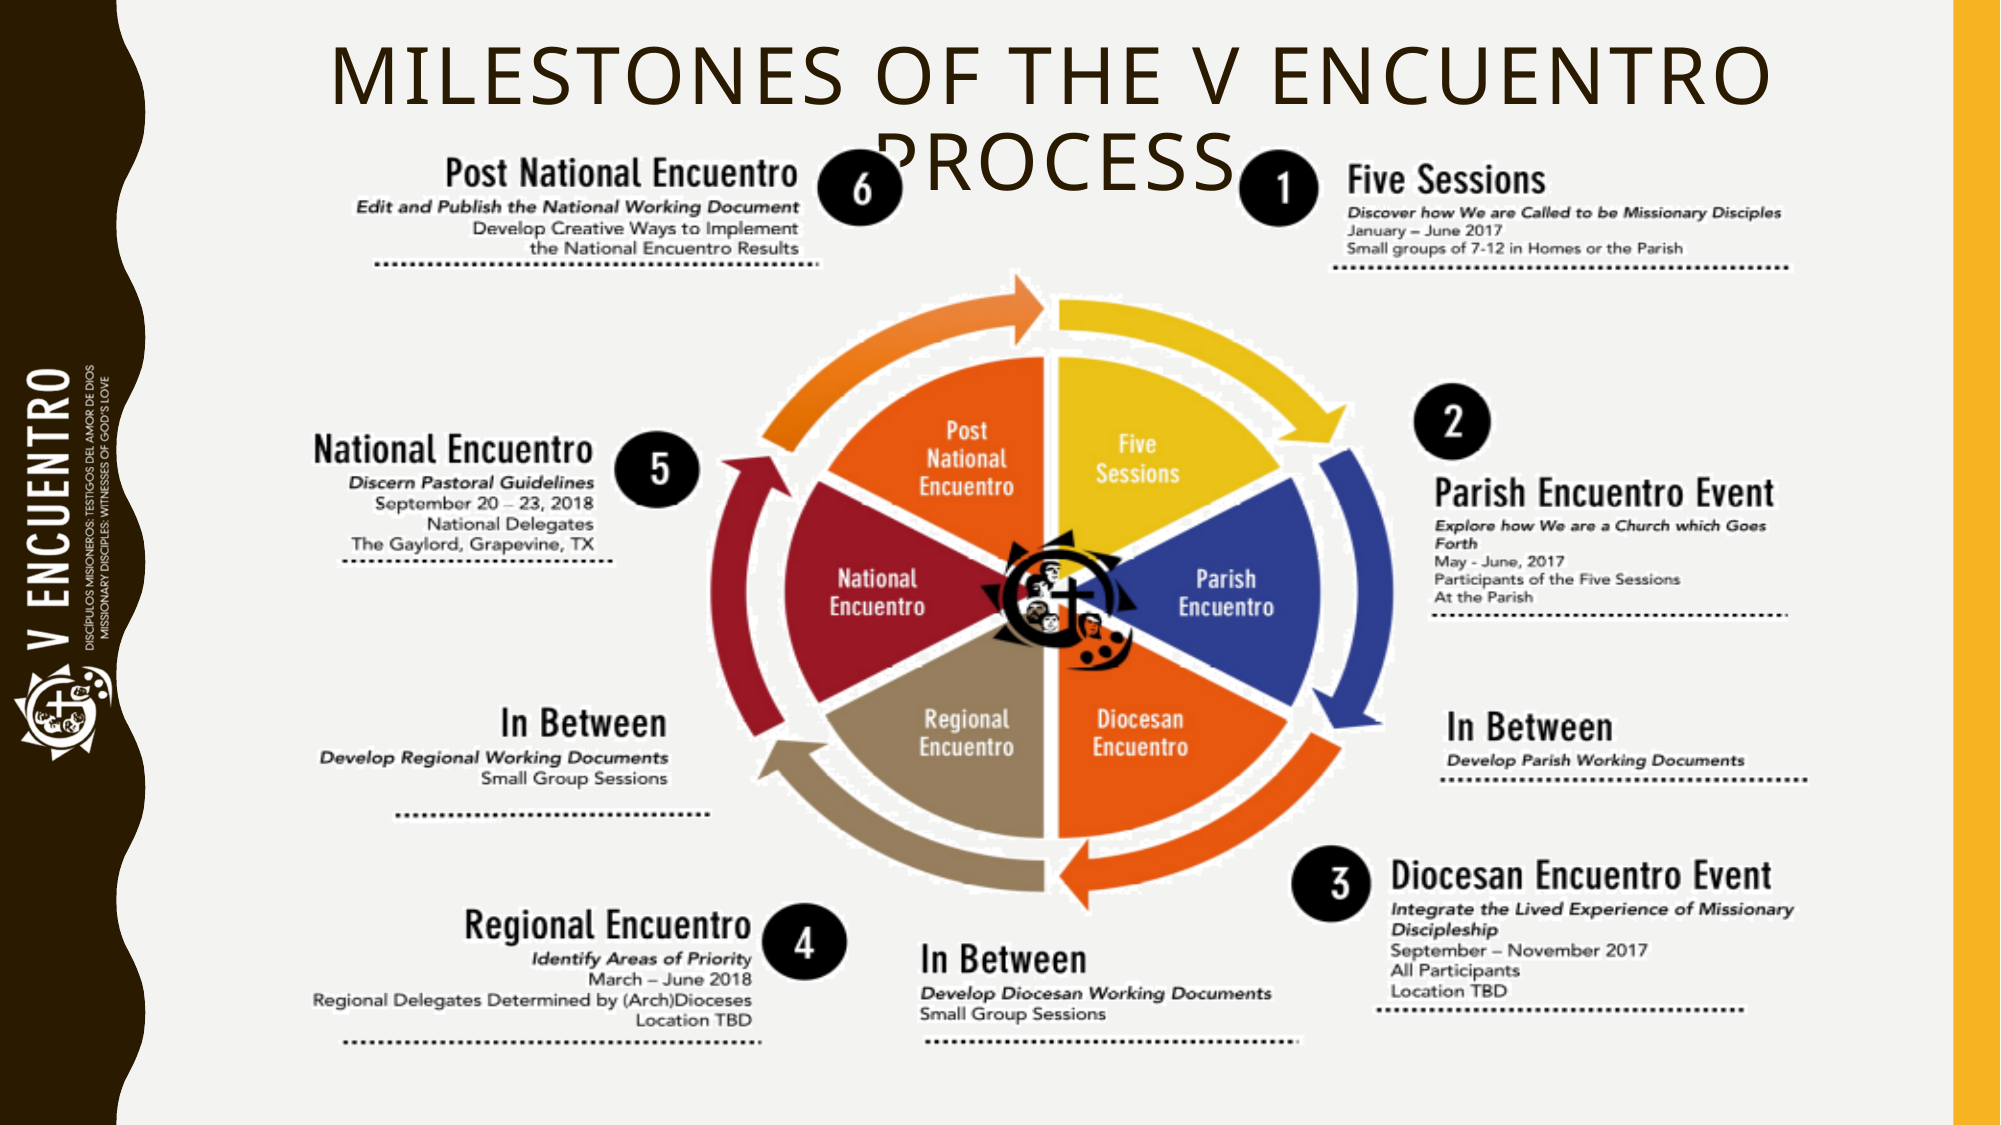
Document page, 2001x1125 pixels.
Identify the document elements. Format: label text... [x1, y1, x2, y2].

title MILESTONES OF THE V ENCUENTRO PROCESS [129, 29, 1978, 217]
picture [283, 72, 1825, 1125]
picture [0, 346, 281, 779]
